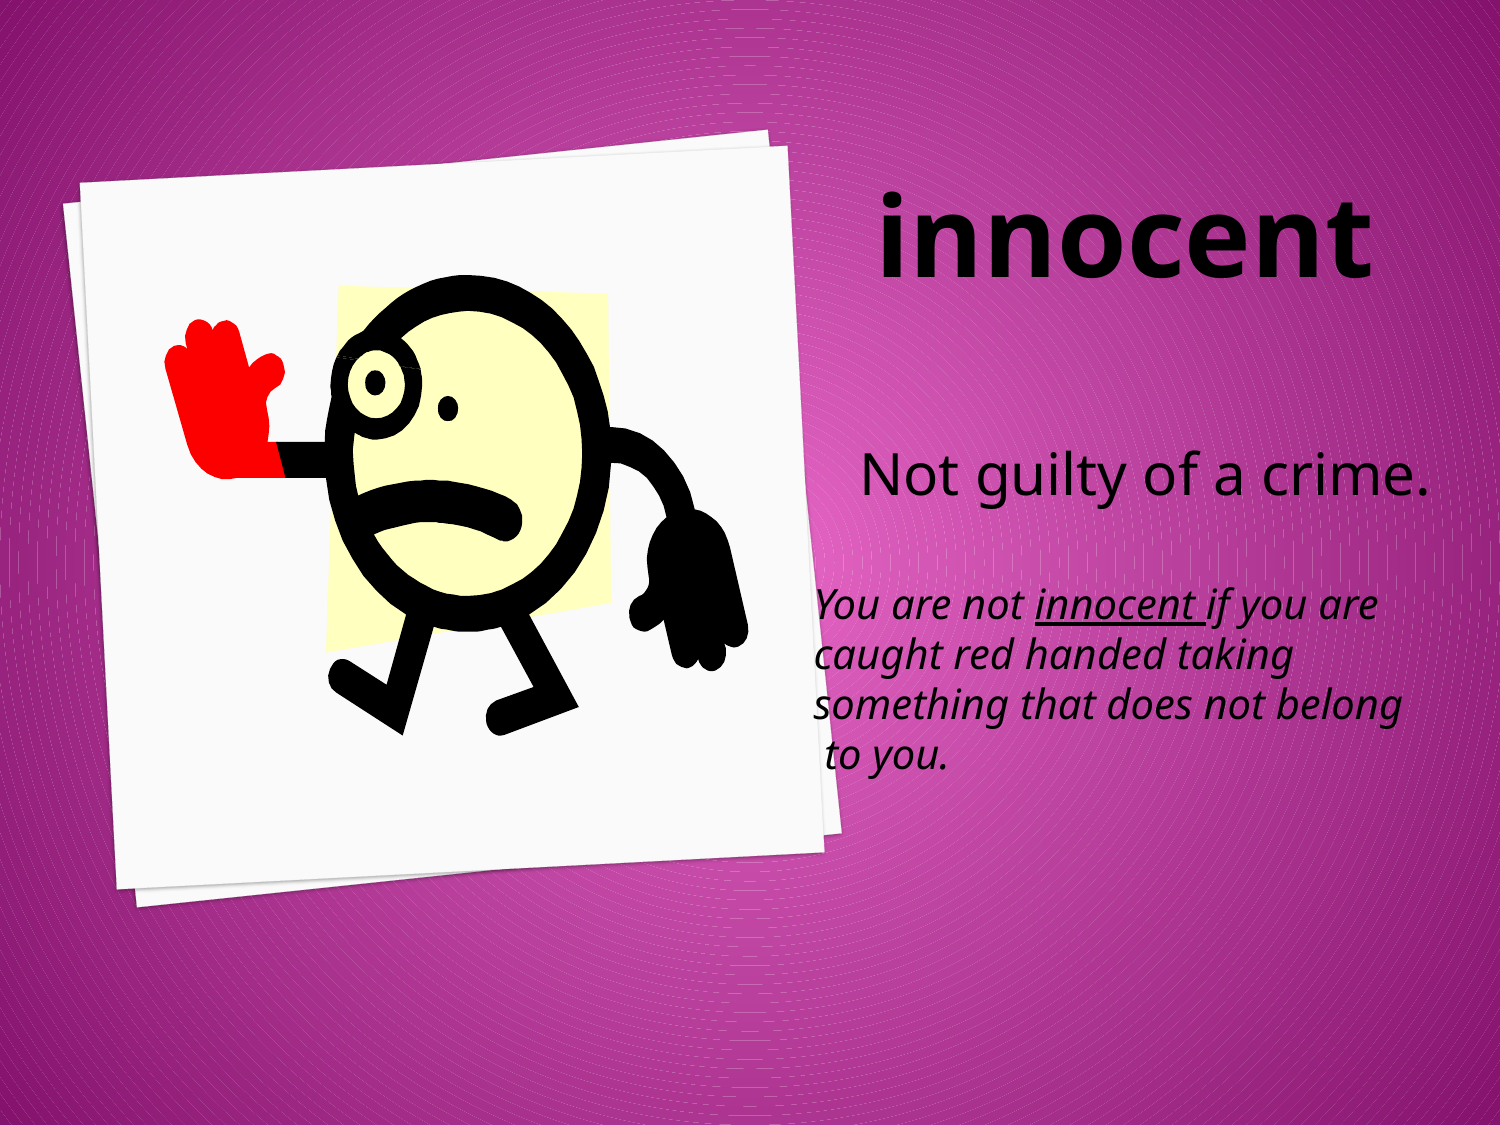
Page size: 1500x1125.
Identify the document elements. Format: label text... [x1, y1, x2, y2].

title innocent [787, 75, 1463, 300]
list Not guilty of a crime. You are not innocent if you are caught red handed taking something that does not belong to you. [800, 437, 1475, 1013]
picture [162, 274, 751, 738]
